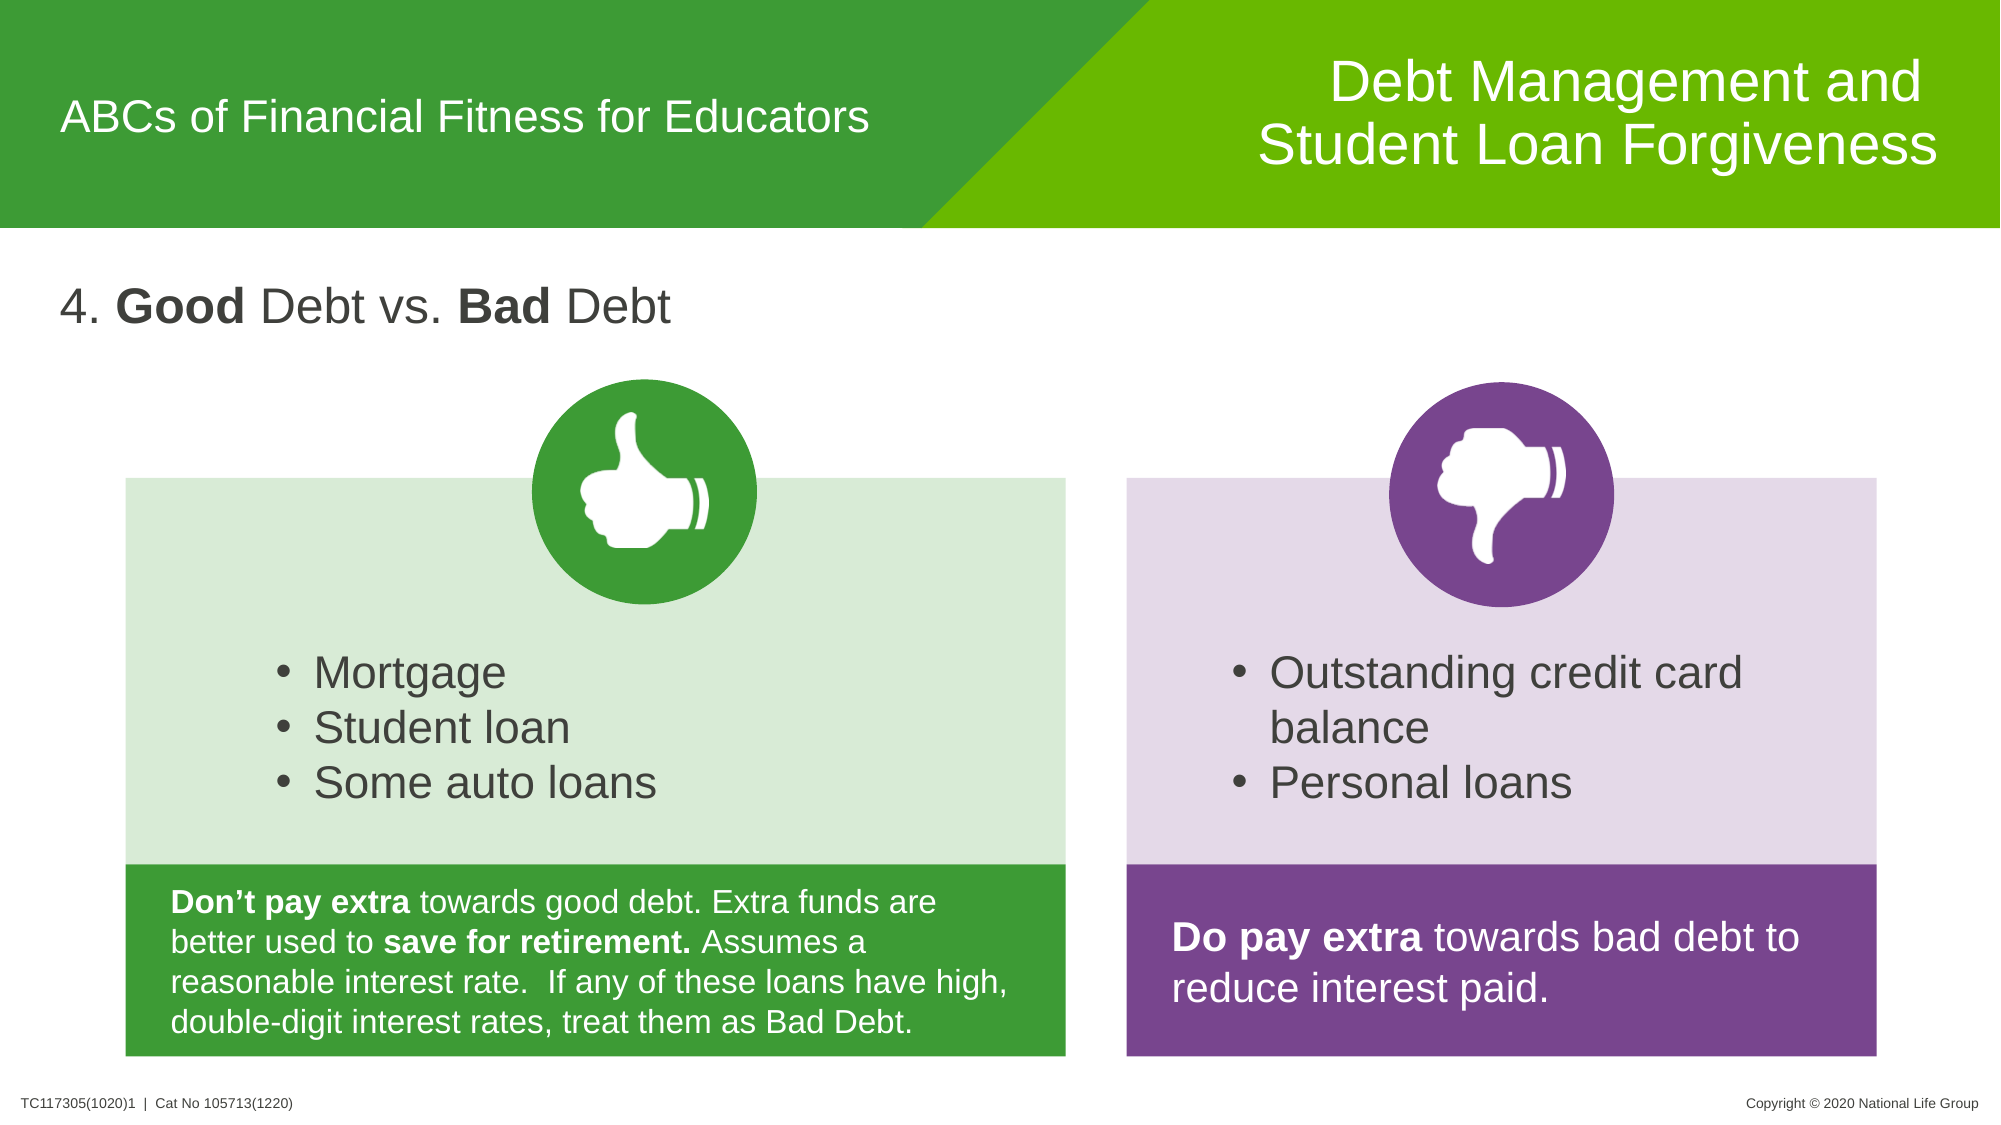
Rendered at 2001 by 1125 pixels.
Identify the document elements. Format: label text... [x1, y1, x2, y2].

text_box 4. Good Debt vs. Bad Debt [59, 241, 1000, 367]
text_box Outstanding credit card balance Personal loans [1126, 477, 1878, 863]
text_box Don’t pay extra towards good debt. Extra funds are better used to save for retirement. Assumes a reasonable interest rate. If any of these loans have high, double-digit interest rates, treat them as Bad Debt. [125, 863, 1067, 1057]
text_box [1389, 382, 1615, 608]
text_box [531, 379, 757, 605]
text_box Mortgage Student loan Some auto loans [125, 477, 1067, 863]
text_box Do pay extra towards bad debt to reduce interest paid. [1126, 863, 1878, 1057]
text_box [0, 0, 2000, 229]
